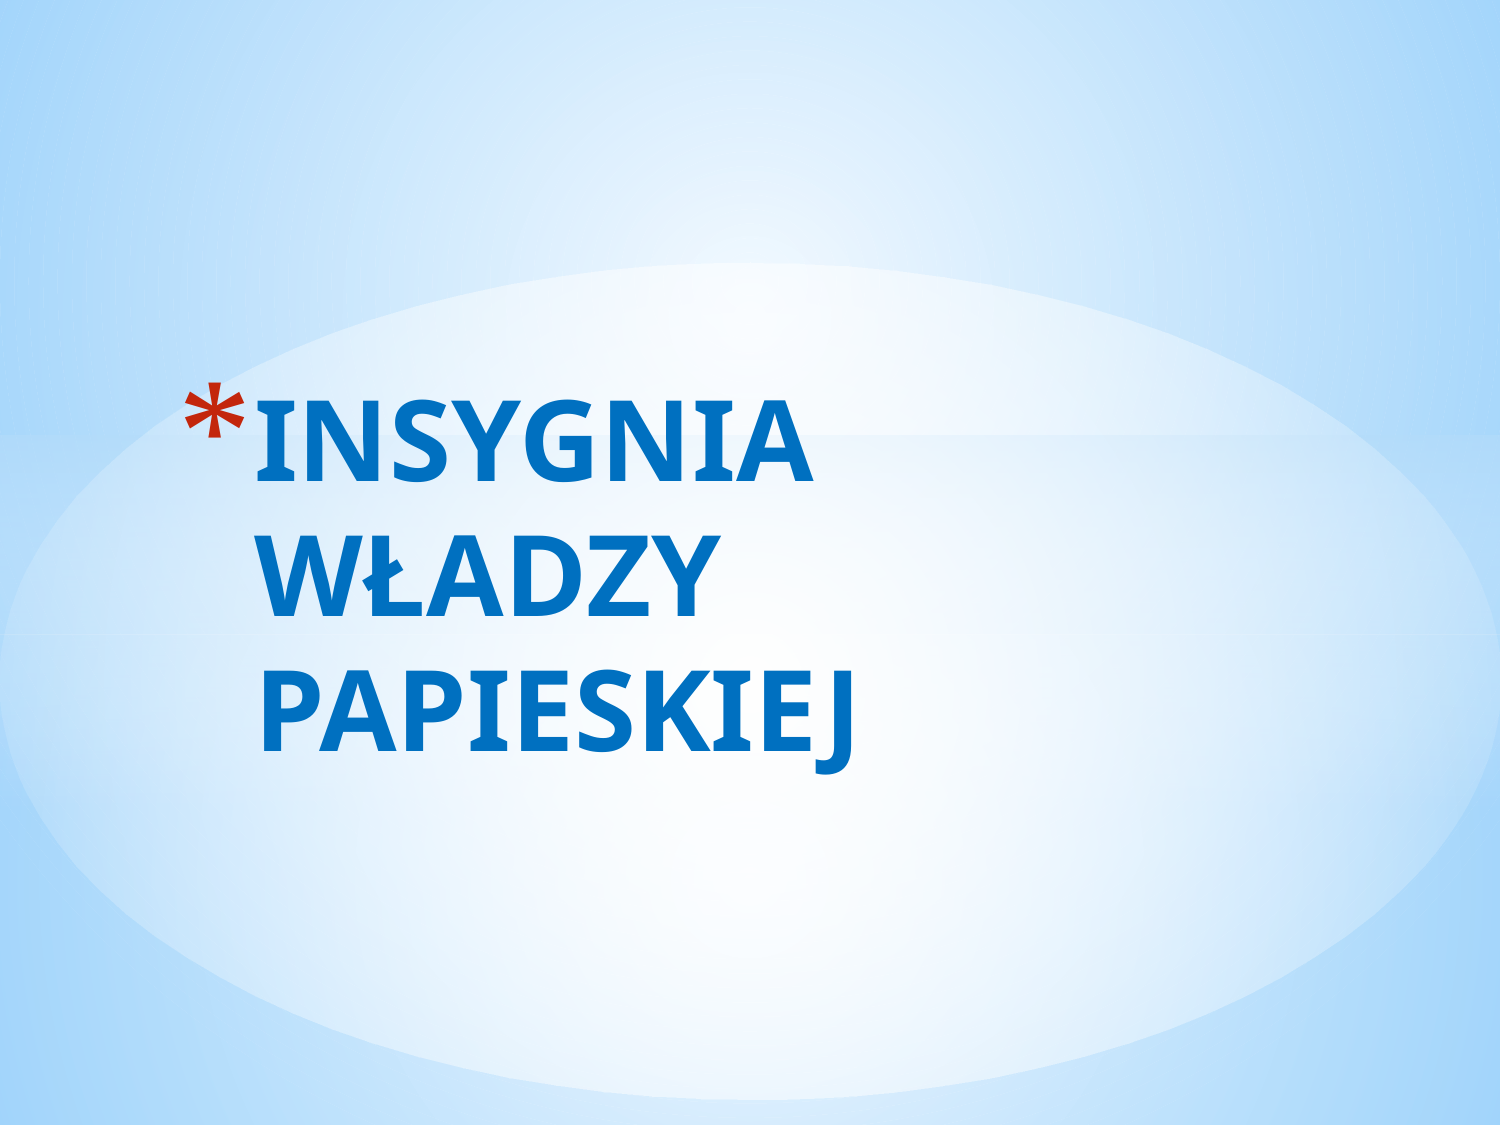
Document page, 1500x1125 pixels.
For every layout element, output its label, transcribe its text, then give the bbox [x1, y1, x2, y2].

title INSYGNIA WŁADZY PAPIESKIEJ [134, 361, 1312, 808]
